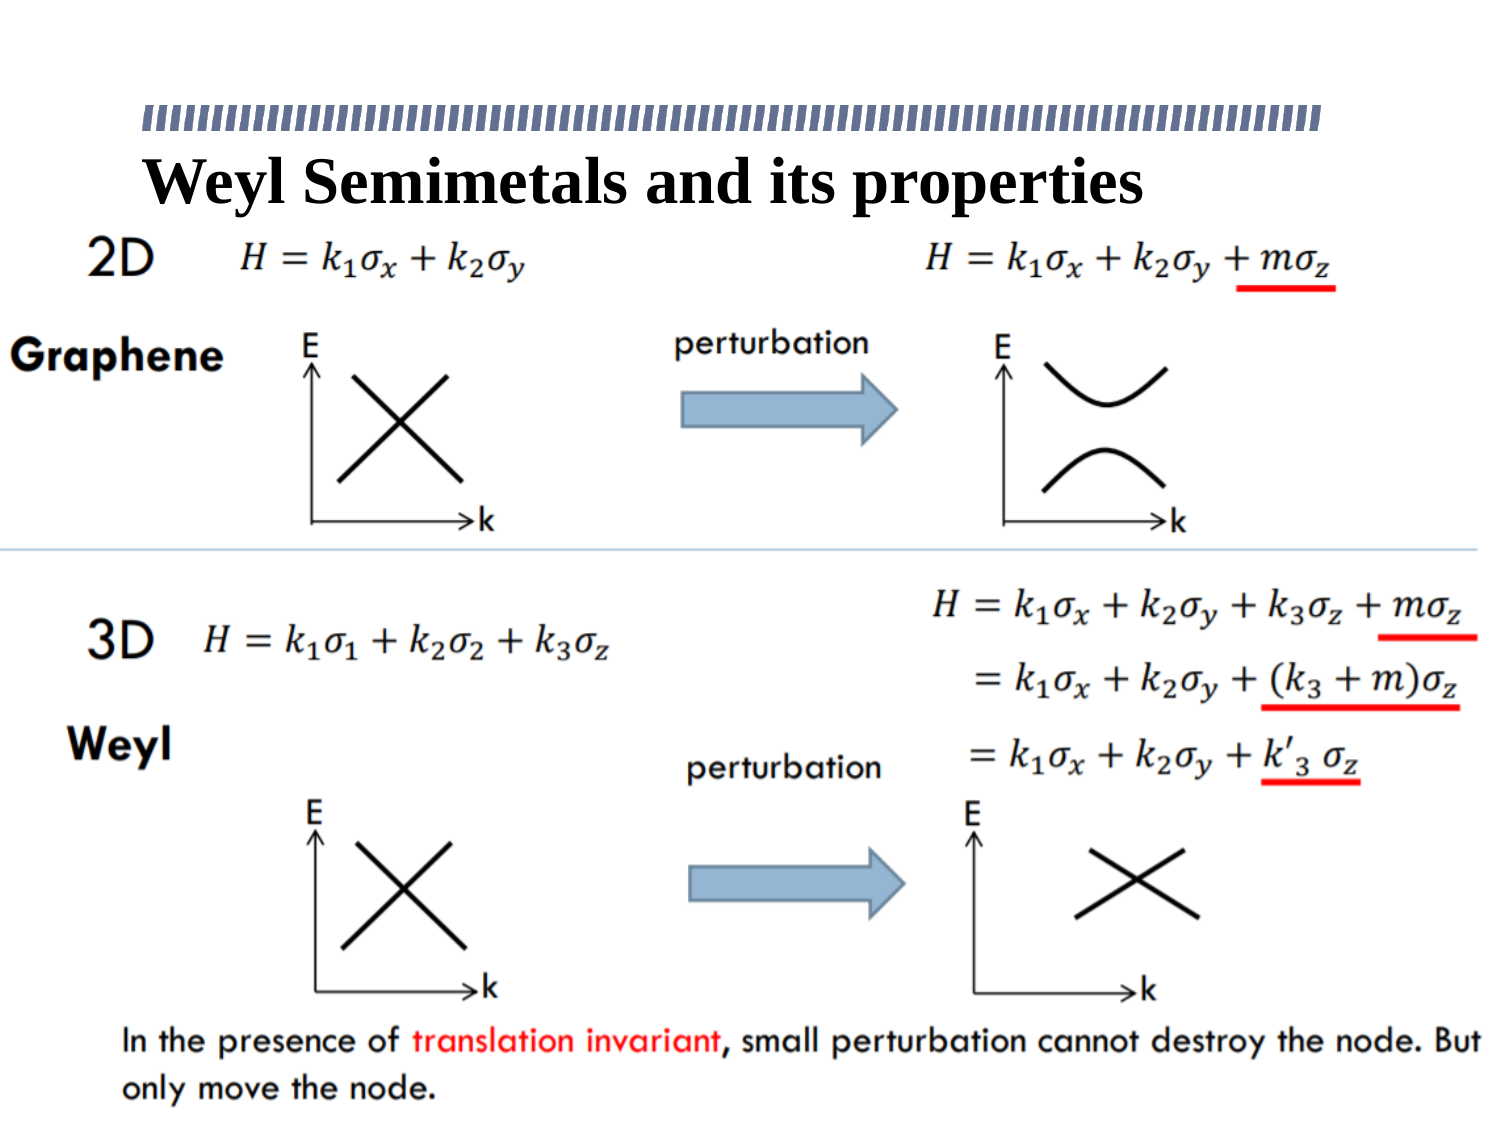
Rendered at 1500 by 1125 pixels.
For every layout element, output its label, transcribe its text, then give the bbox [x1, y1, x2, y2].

picture [140, 105, 1321, 131]
picture [0, 229, 1500, 1110]
title Weyl Semimetals and its properties [130, 140, 1350, 228]
